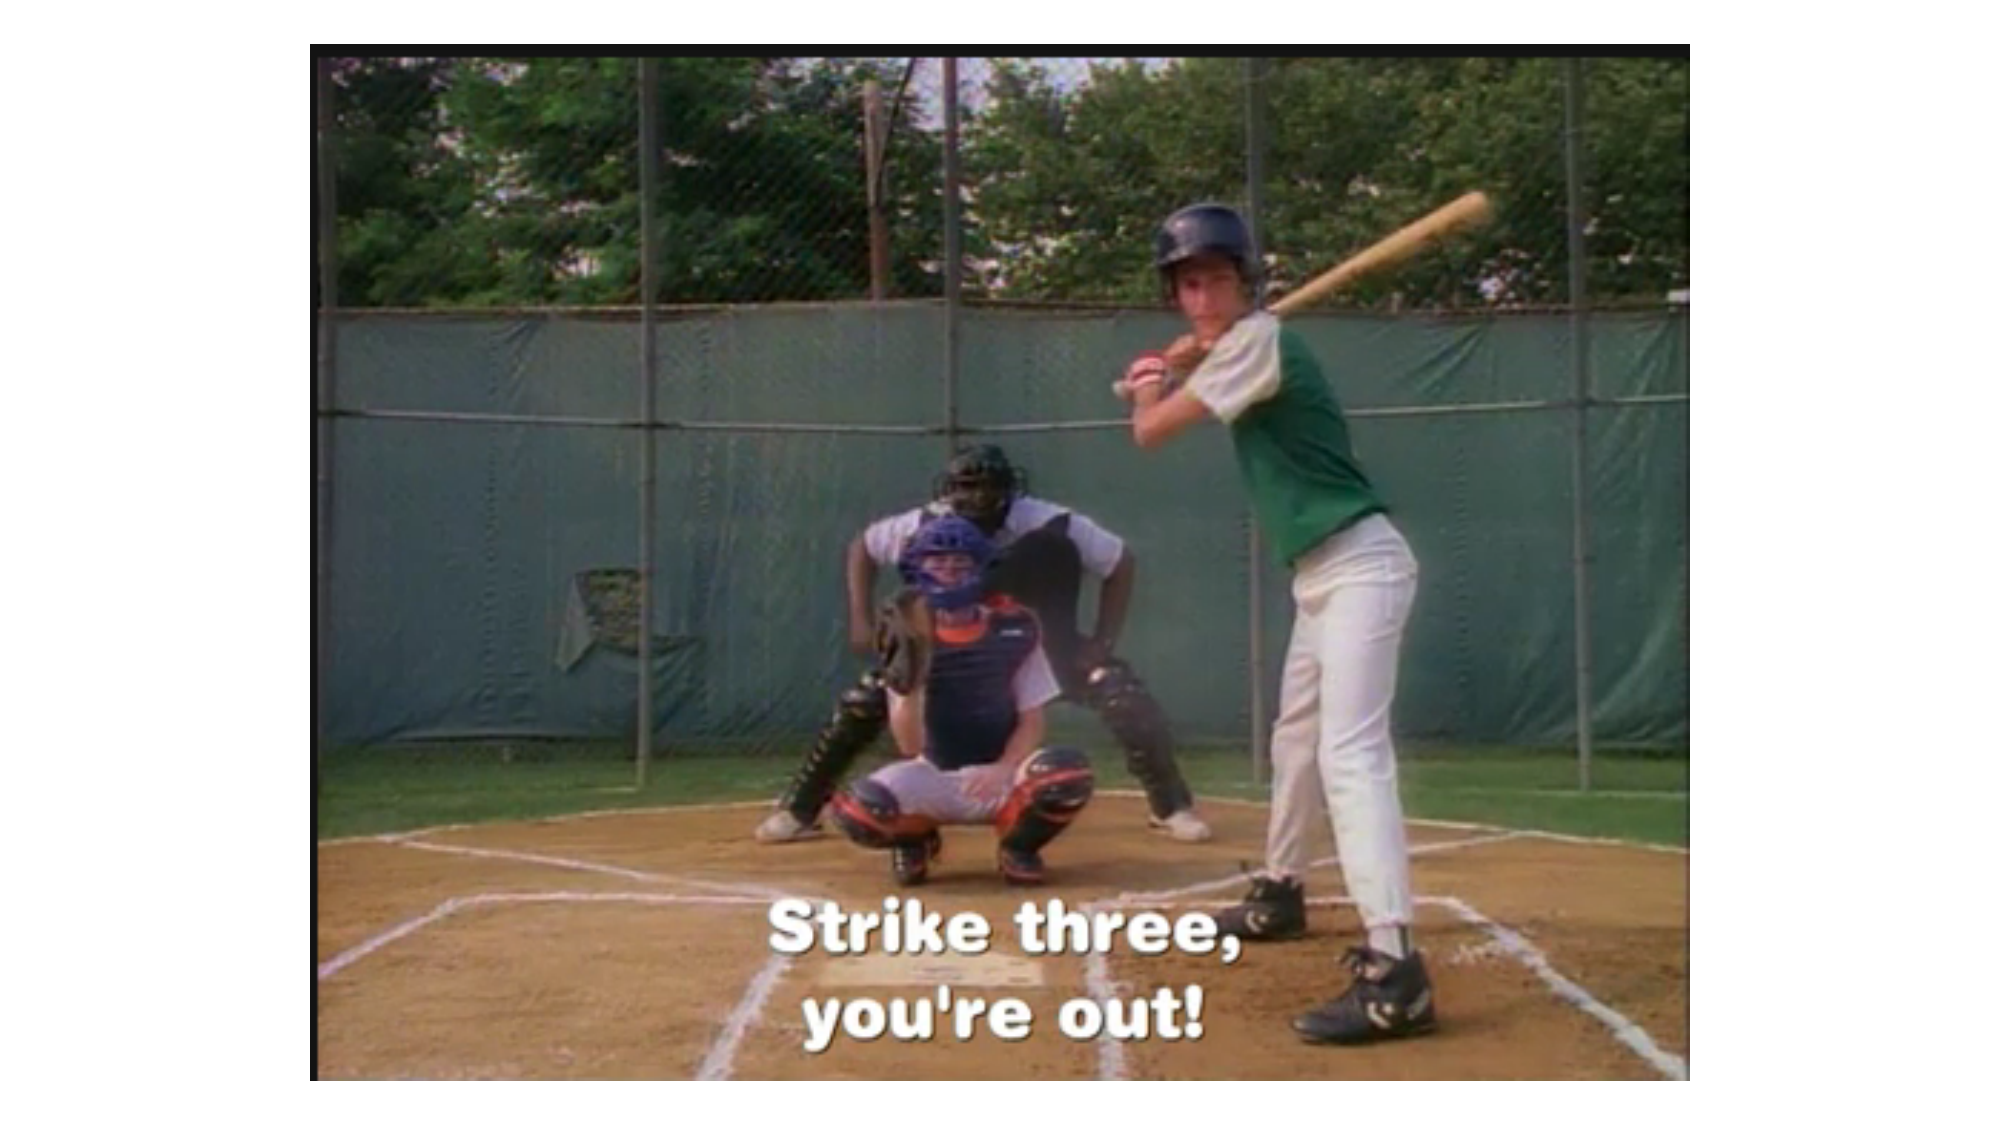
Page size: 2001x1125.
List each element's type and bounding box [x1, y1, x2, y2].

picture [310, 44, 1690, 1081]
